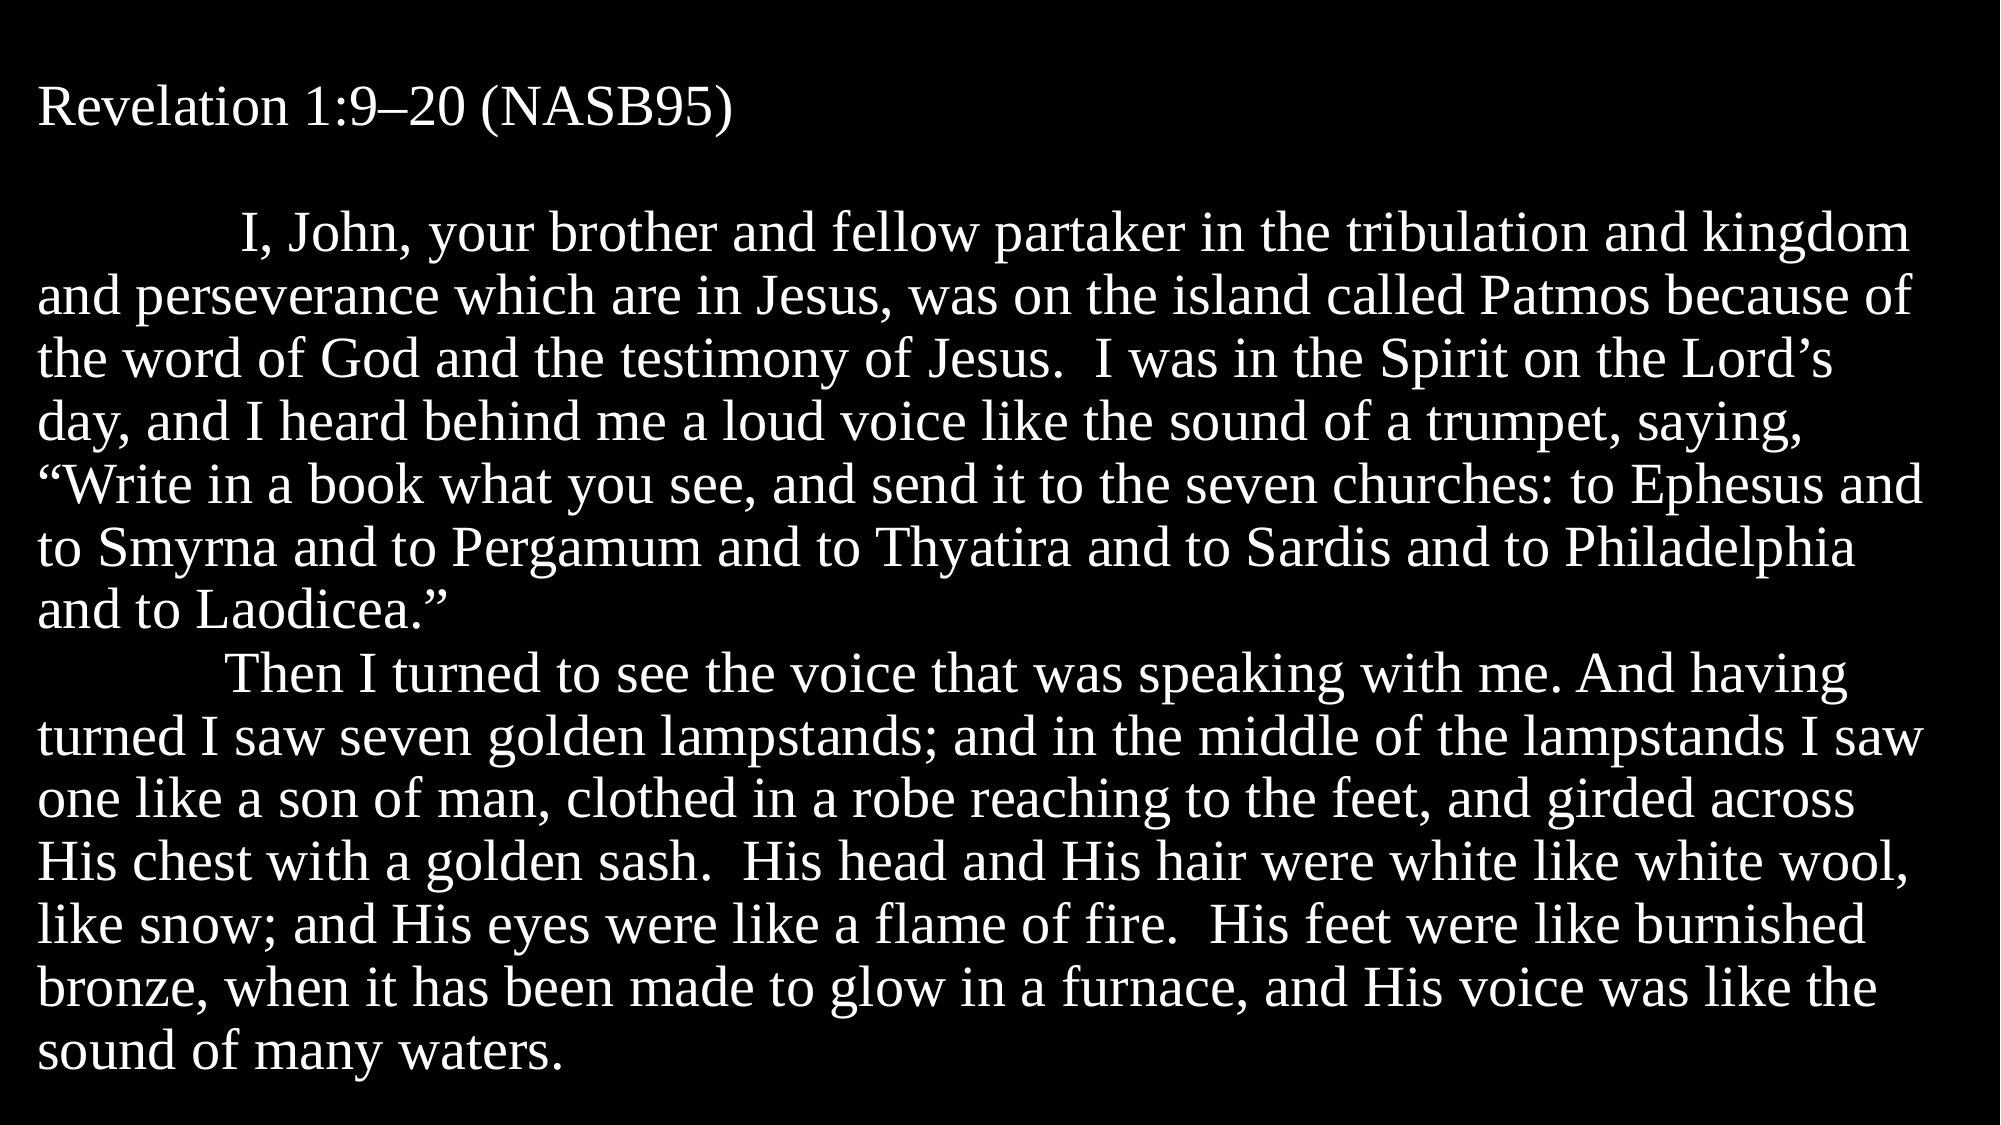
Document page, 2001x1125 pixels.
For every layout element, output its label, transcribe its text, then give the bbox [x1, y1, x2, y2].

title Revelation 1:9–20 (NASB95) I, John, your brother and fellow partaker in the tribulation and kingdom and perseverance which are in Jesus, was on the island called Patmos because of the word of God and the testimony of Jesus. I was in the Spirit on the Lord’s day, and I heard behind me a loud voice like the sound of a trumpet, saying, “Write in a book what you see, and send it to the seven churches: to Ephesus and to Smyrna and to Pergamum and to Thyatira and to Sardis and to Philadelphia and to Laodicea.” Then I turned to see the voice that was speaking with me. And having turned I saw seven golden lampstands; and in the middle of the lampstands I saw one like a son of man, clothed in a robe reaching to the feet, and girded across His chest with a golden sash. His head and His hair were white like white wool, like snow; and His eyes were like a flame of fire. His feet were like burnished bronze, when it has been made to glow in a furnace, and His voice was like the sound of many waters. [22, 28, 1953, 1090]
